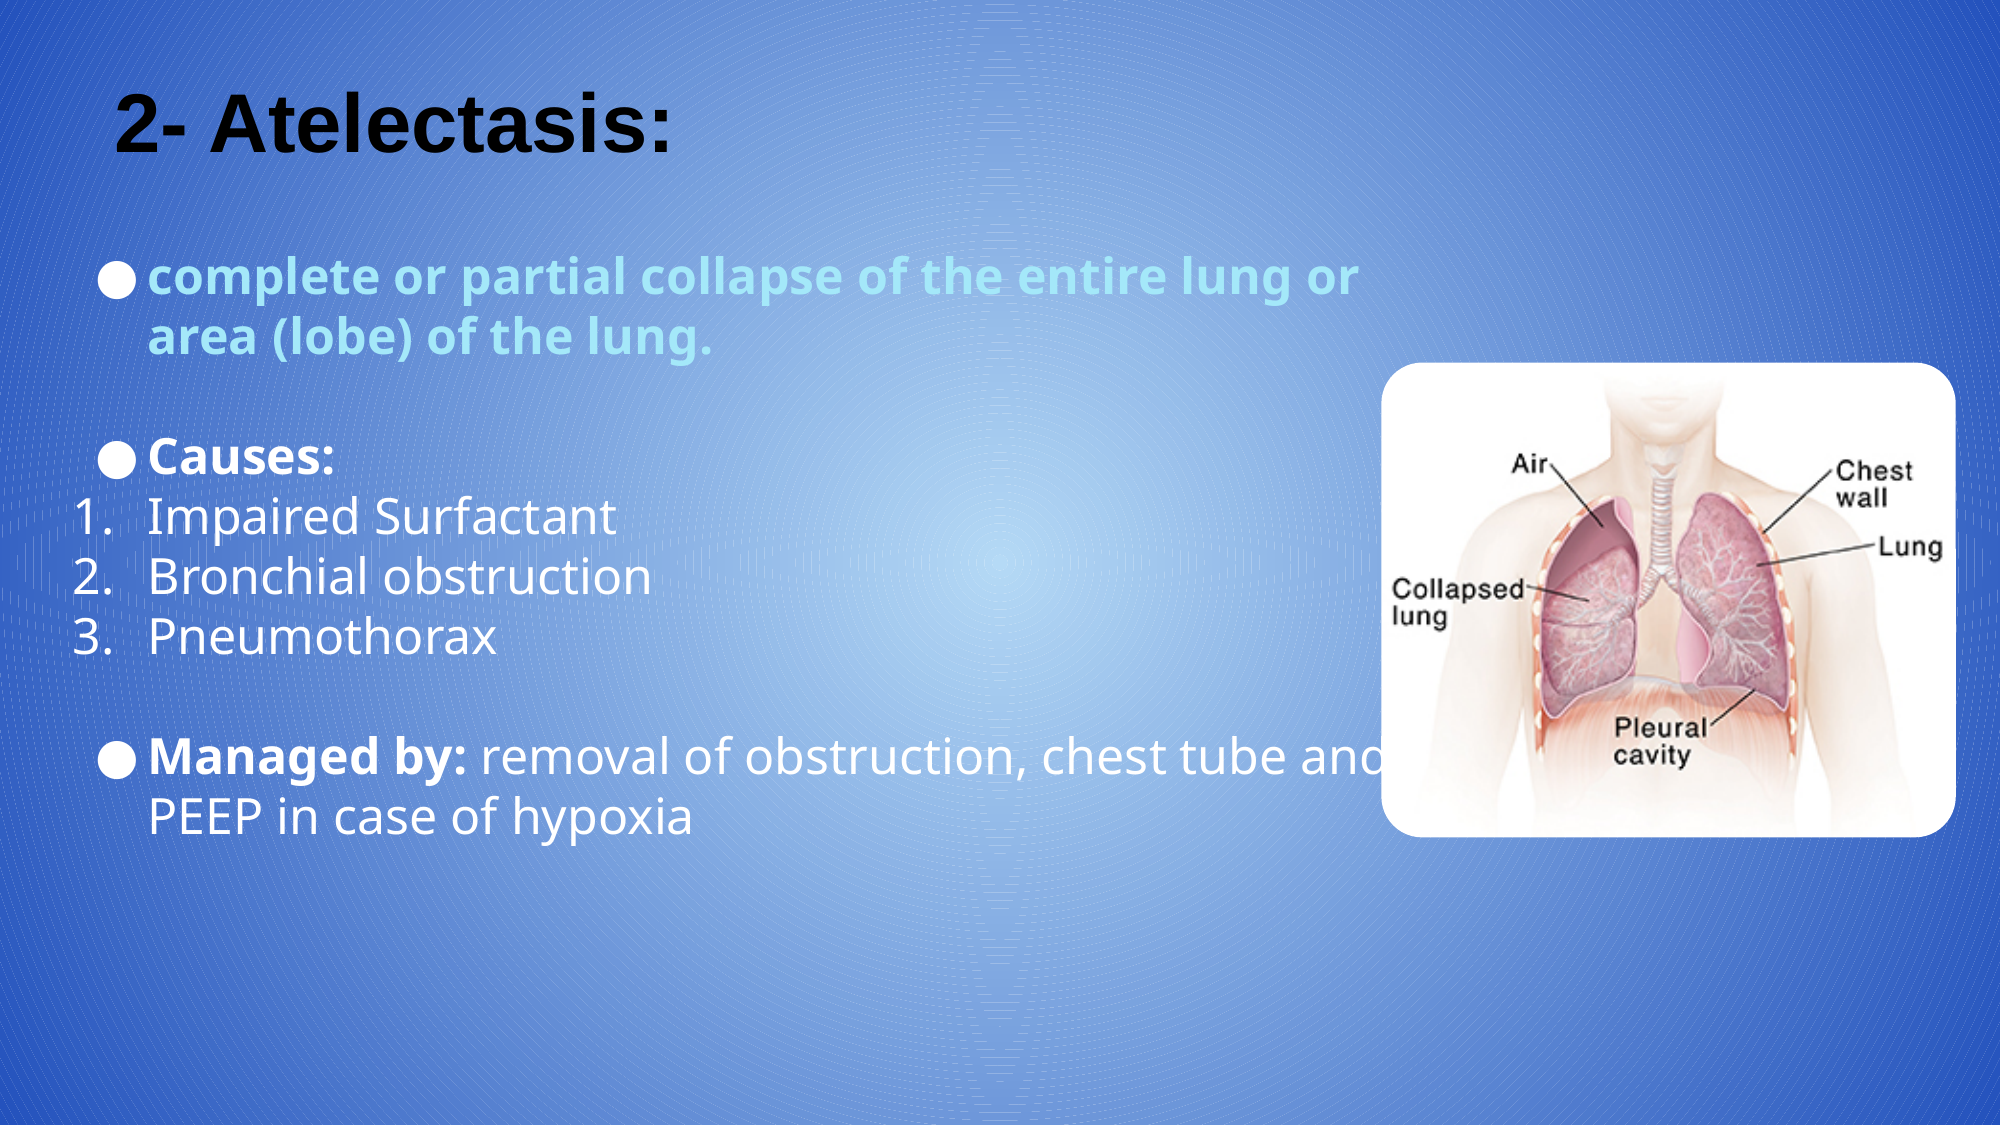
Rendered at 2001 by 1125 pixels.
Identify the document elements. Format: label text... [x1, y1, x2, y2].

picture [1381, 362, 1956, 838]
text_box [118, 211, 926, 328]
list complete or partial collapse of the entire lung or area (lobe) of the lung. Causes: Impaired Surfactant Bronchial obstruction Pneumothorax Managed by: removal of obstruction, chest tube and PEEP in case of hypoxia [57, 221, 1433, 914]
text_box 2- Atelectasis: [99, 61, 708, 177]
